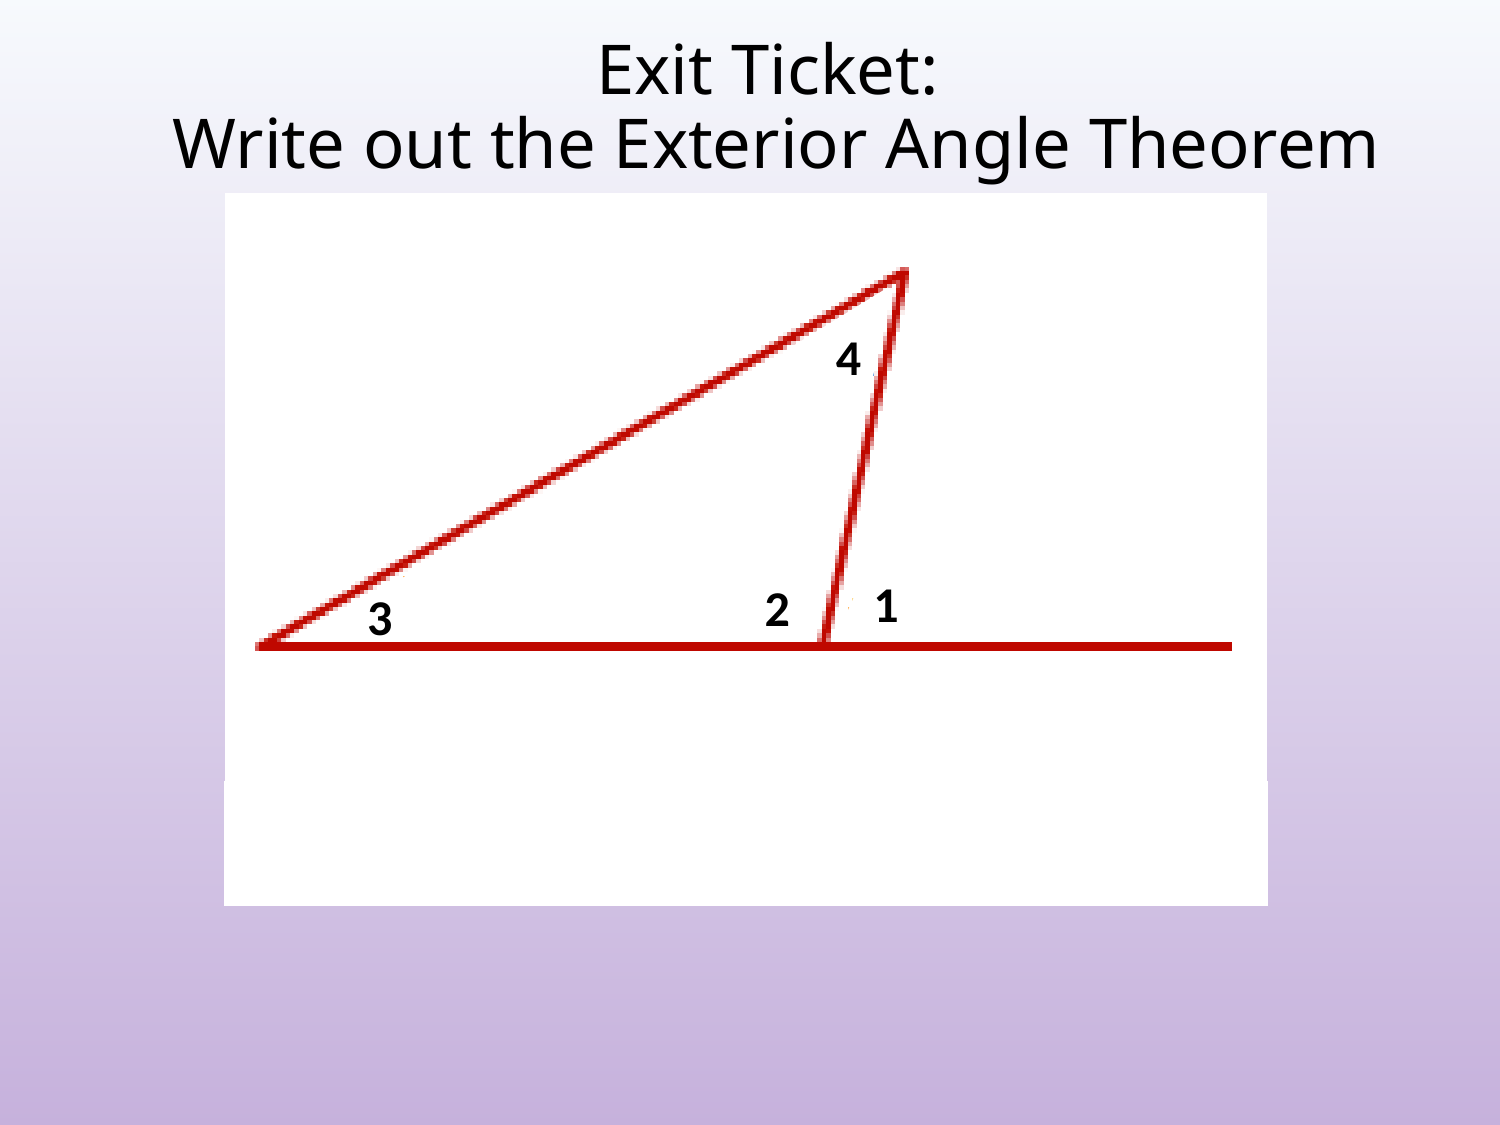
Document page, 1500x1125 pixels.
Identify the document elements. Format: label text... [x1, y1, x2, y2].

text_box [225, 193, 1267, 906]
title Exit Ticket: Write out the Exterior Angle Theorem [129, 0, 1424, 219]
